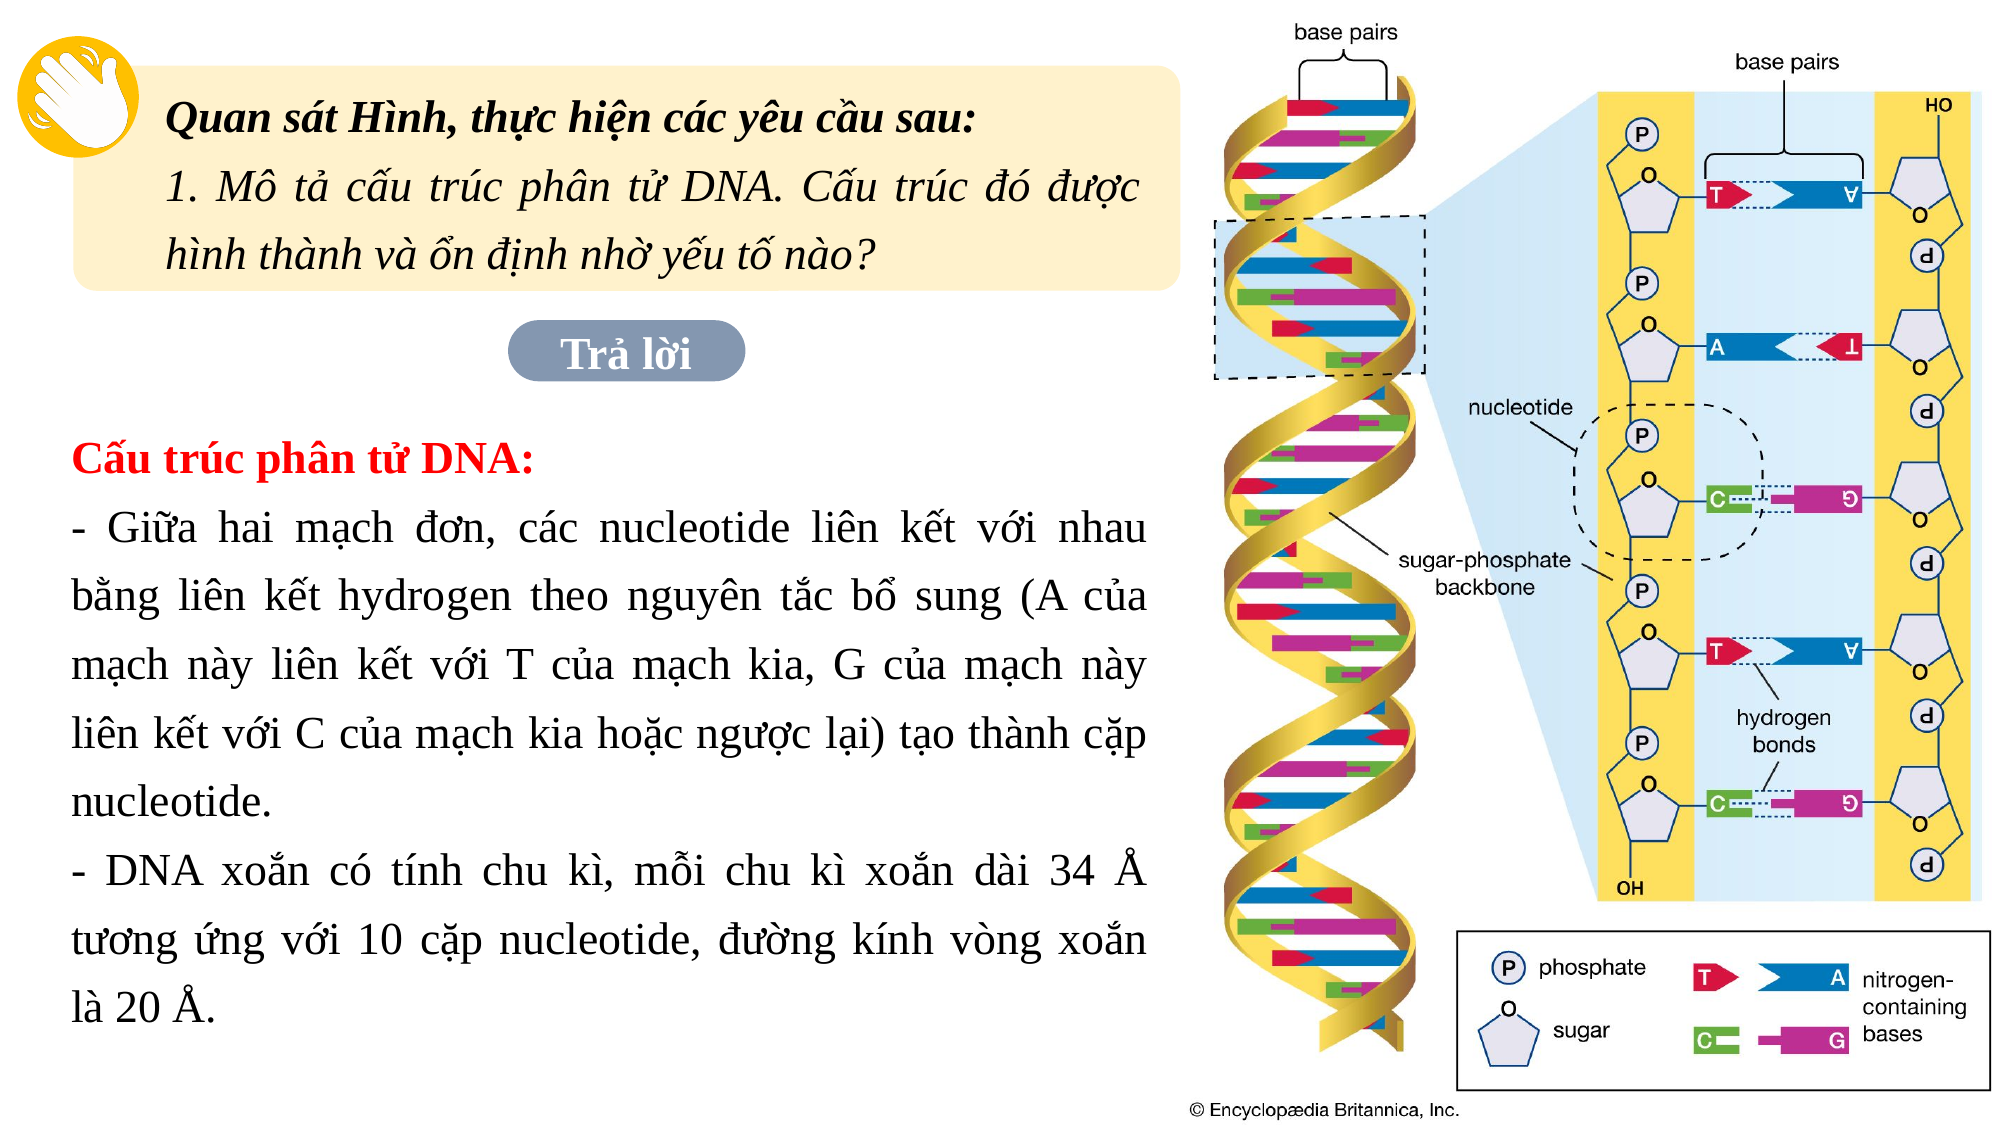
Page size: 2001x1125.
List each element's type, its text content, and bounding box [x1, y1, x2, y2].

picture [1180, 0, 1999, 1125]
text_box Cấu trúc phân tử DNA: - Giữa hai mạch đơn, các nucleotide liên kết với nhau bằng liên kết hydrogen theo nguyên tắc bổ sung (A của mạch này liên kết với T của mạch kia, G của mạch này liên kết với C của mạch kia hoặc ngược lại) tạo thành cặp nucleotide. - DNA xoắn có tính chu kì, mỗi chu kì xoắn dài 34 Å tương ứng với 10 cặp nucleotide, đường kính vòng xoắn là 20 Å. [56, 406, 1164, 1040]
text_box Trả lời [507, 319, 746, 382]
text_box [17, 36, 1181, 291]
